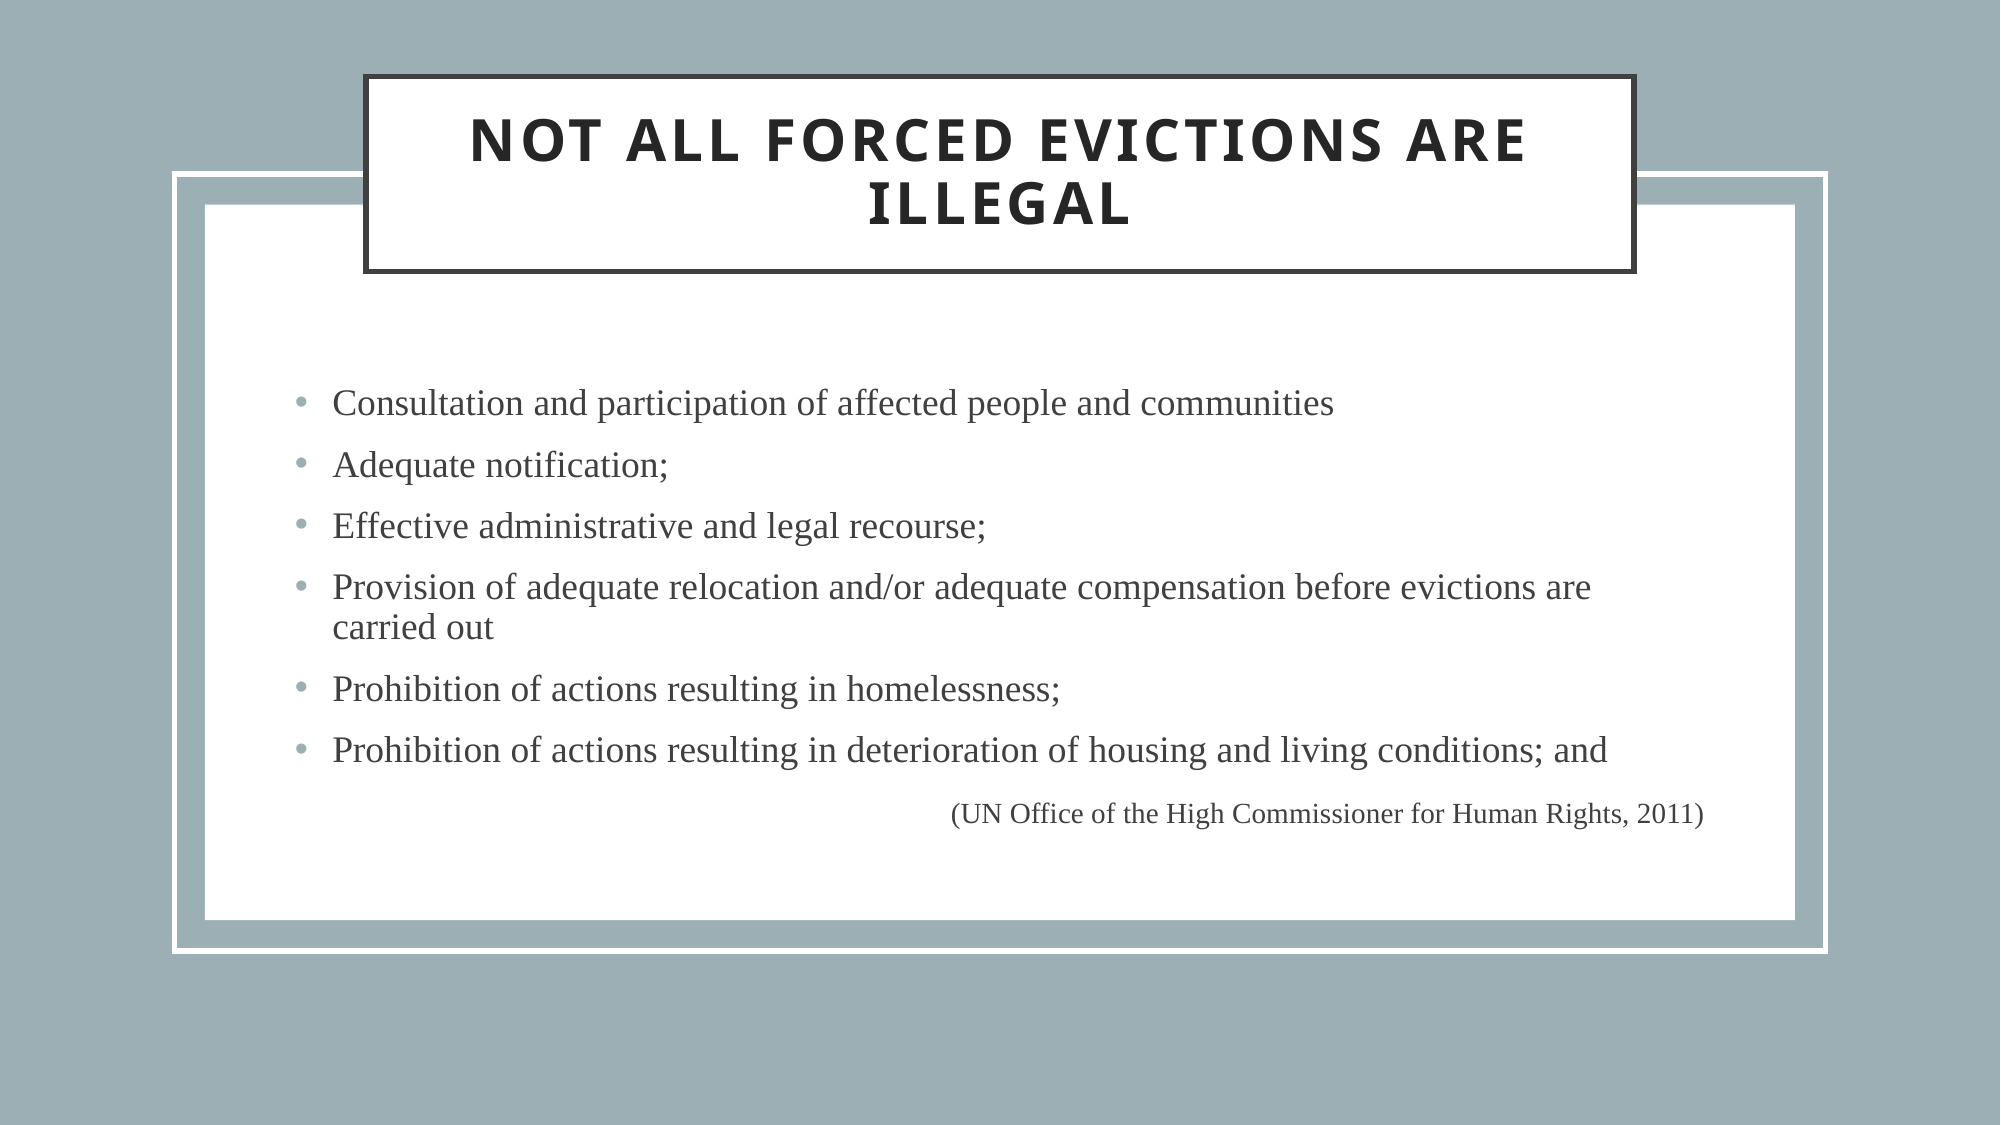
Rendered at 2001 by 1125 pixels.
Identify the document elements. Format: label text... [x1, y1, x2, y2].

text_box [0, 0, 2000, 1125]
title Not all Forced Evictions are illegal [363, 74, 1637, 274]
list Consultation and participation of affected people and communities Adequate notification; Effective administrative and legal recourse; Provision of adequate relocation and/or adequate compensation before evictions are carried out Prohibition of actions resulting in homelessness; Prohibition of actions resulting in deterioration of housing and living conditions; and (UN Office of the High Commissioner for Human Rights, 2011) [279, 375, 1721, 849]
text_box [173, 173, 1827, 952]
